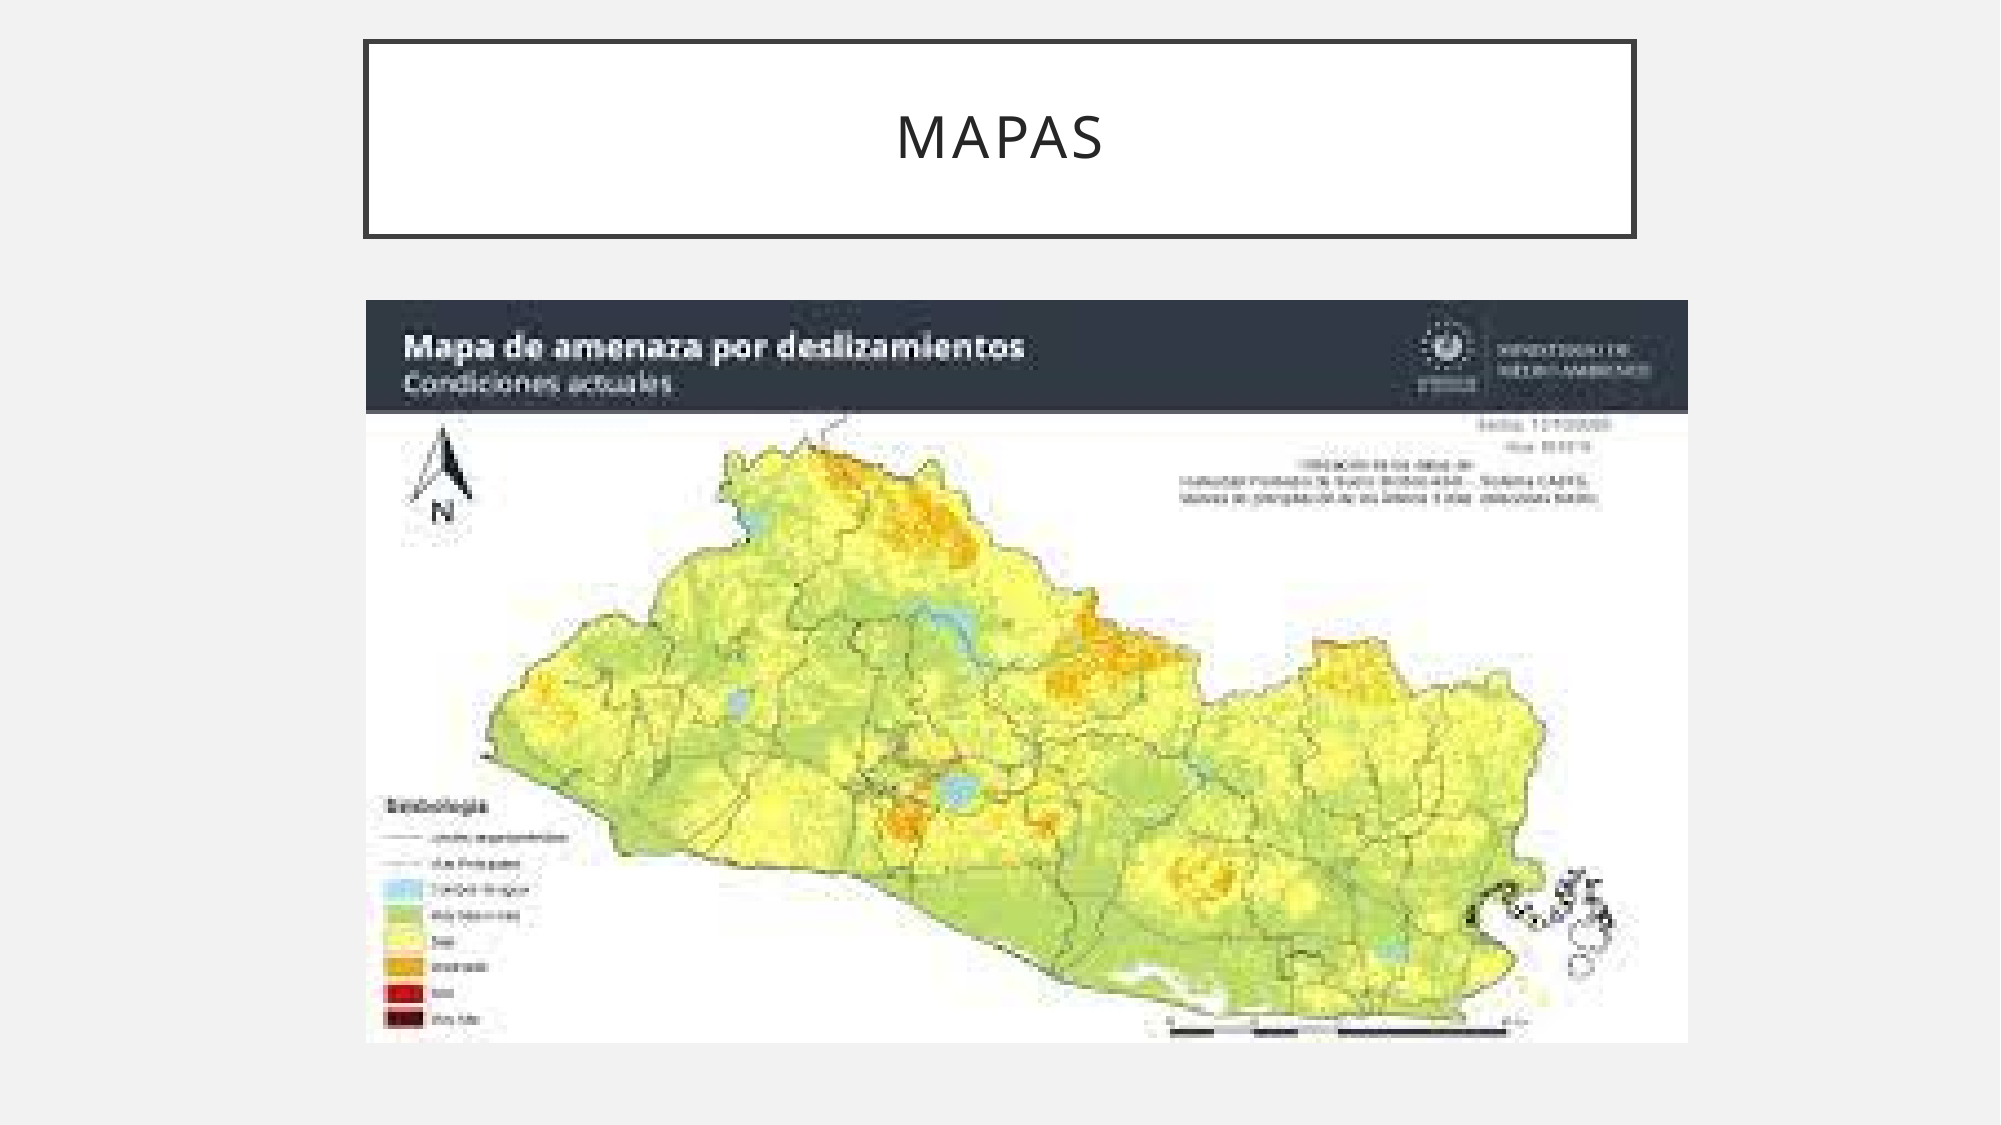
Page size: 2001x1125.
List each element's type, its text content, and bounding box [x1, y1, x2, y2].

picture [365, 300, 1688, 1043]
title Mapas [363, 39, 1637, 239]
